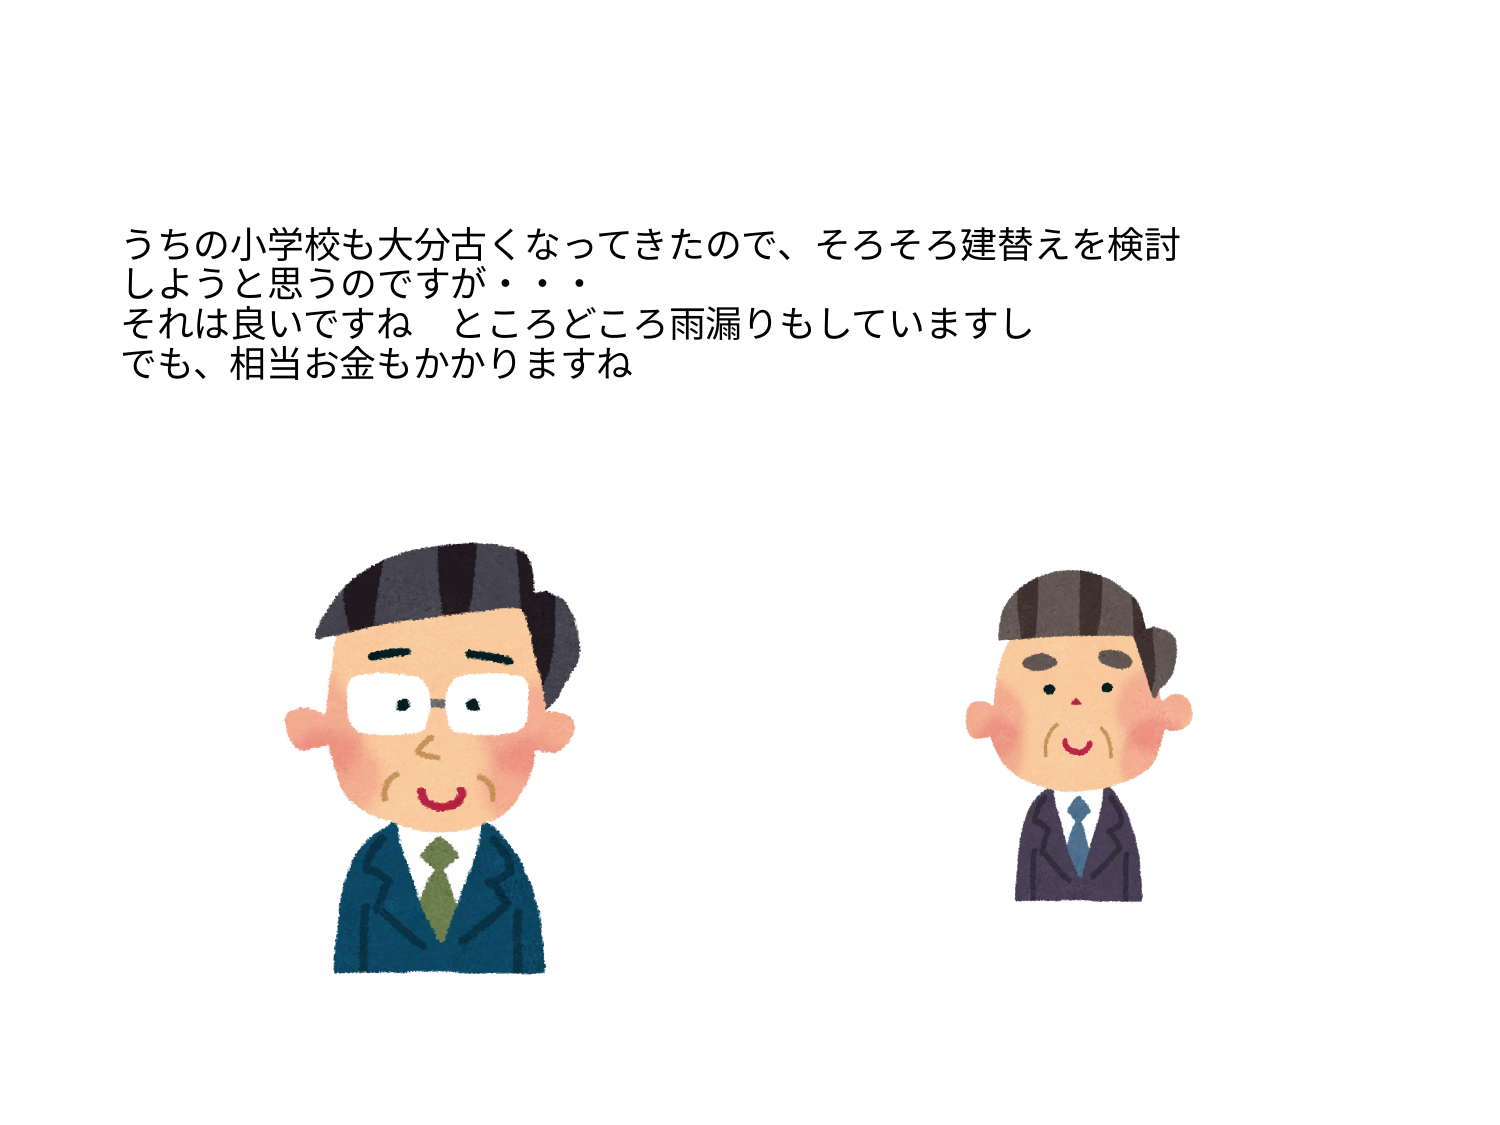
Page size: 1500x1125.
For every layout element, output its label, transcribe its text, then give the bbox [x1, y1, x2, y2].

title うちの小学校も大分古くなってきたので、そろそろ建替えを検討しようと思うのですが・・・ それは良いですね ところどころ雨漏りもしていますし でも、相当お金もかかりますね [105, 217, 1201, 554]
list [952, 562, 1201, 916]
picture [241, 534, 620, 992]
